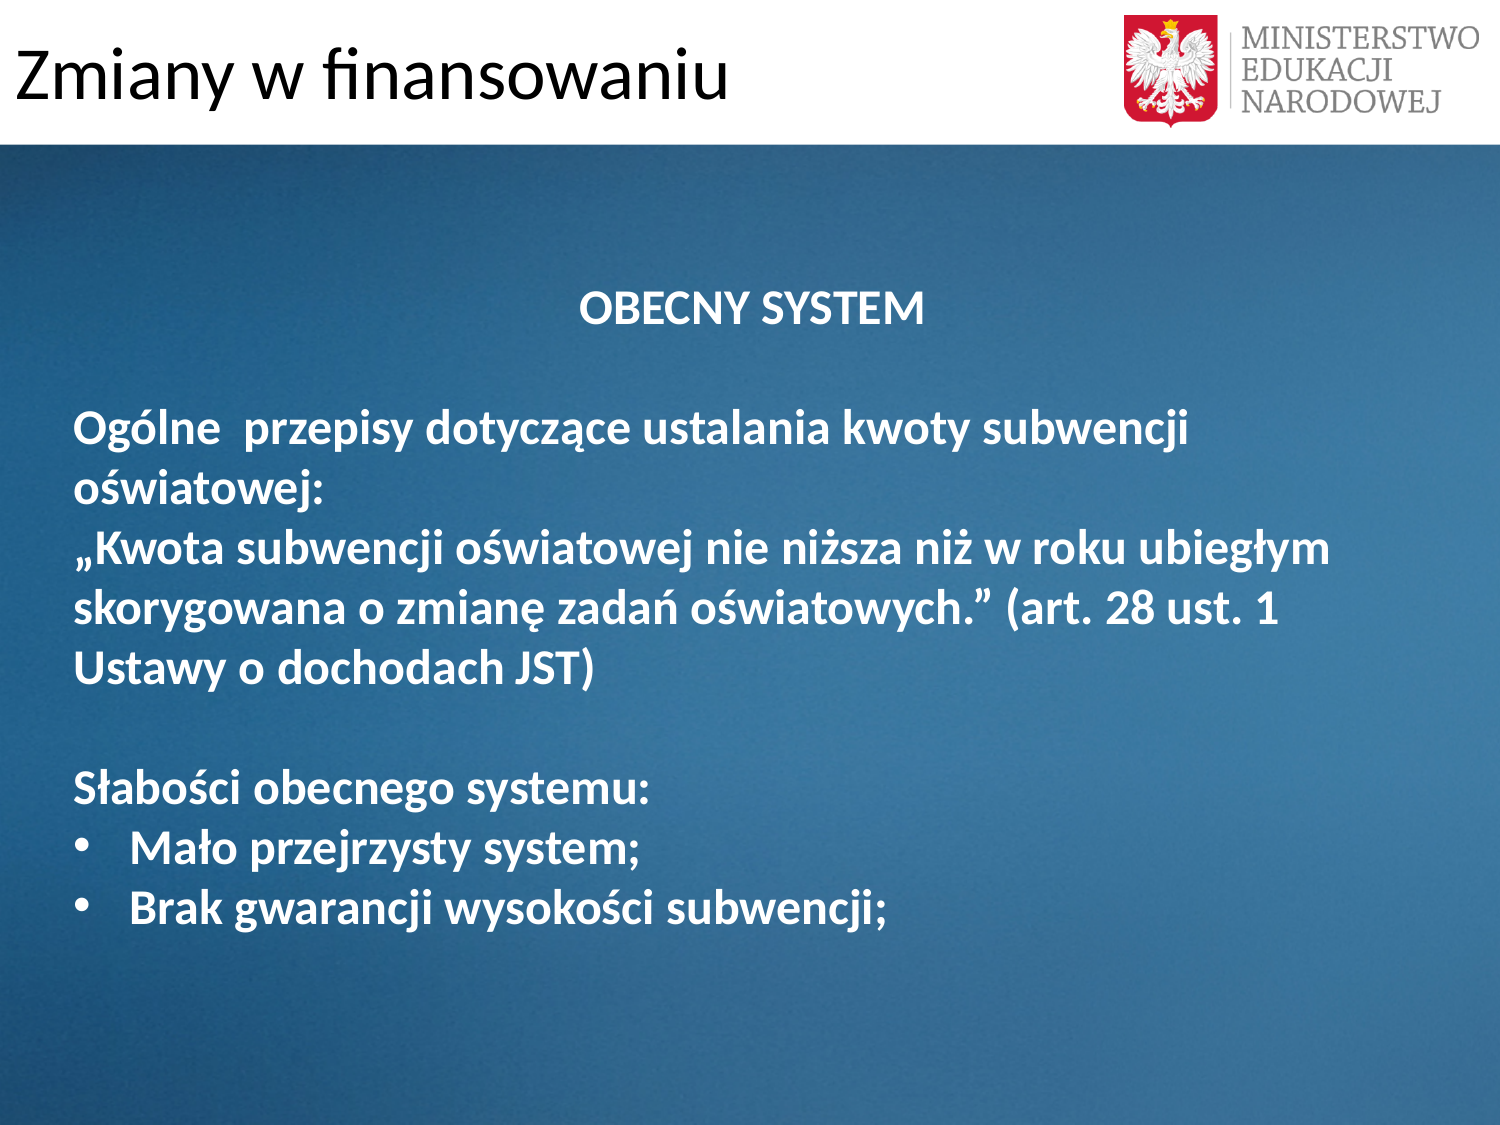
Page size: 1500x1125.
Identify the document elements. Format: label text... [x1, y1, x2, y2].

title Zmiany w finansowaniu [0, 0, 1500, 145]
picture [0, 145, 1500, 1125]
text_box OBECNY SYSTEM Ogólne przepisy dotyczące ustalania kwoty subwencji oświatowej: „Kwota subwencji oświatowej nie niższa niż w roku ubiegłym skorygowana o zmianę zadań oświatowych.” (art. 28 ust. 1 Ustawy o dochodach JST) Słabości obecnego systemu: Mało przejrzysty system; Brak gwarancji wysokości subwencji; [58, 267, 1447, 942]
picture [1124, 15, 1479, 128]
